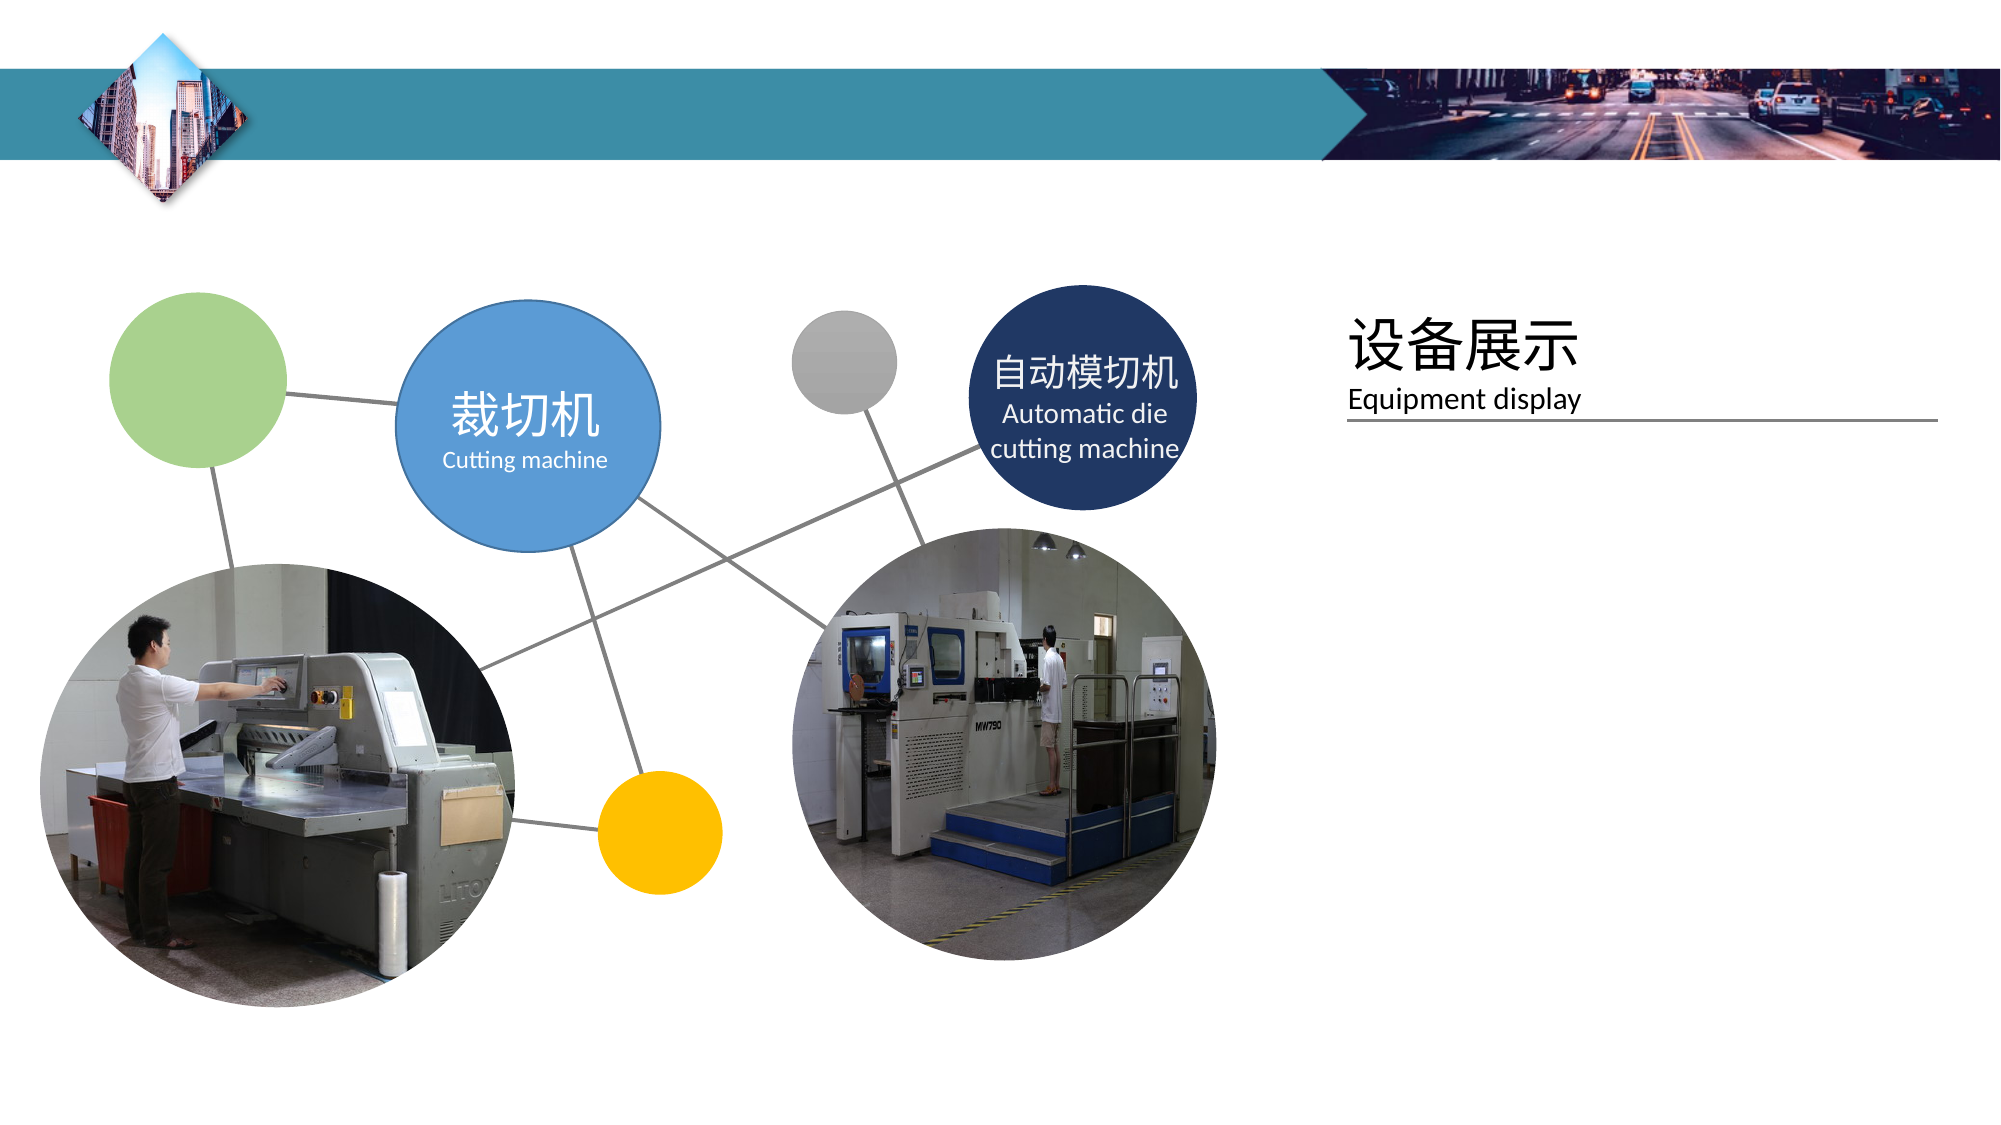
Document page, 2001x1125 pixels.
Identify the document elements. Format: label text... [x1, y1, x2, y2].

text_box [983, 285, 1183, 343]
text_box [405, 299, 651, 376]
text_box 裁切机 Cutting machine [317, 376, 735, 386]
text_box [969, 353, 978, 386]
picture [0, 33, 2001, 203]
picture [40, 563, 515, 1008]
text_box 设备展示 Equipment display [1333, 300, 1597, 423]
text_box [1192, 365, 1197, 431]
text_box [791, 310, 898, 386]
text_box [109, 292, 287, 469]
text_box [1012, 470, 1171, 511]
text_box [596, 835, 724, 896]
picture [792, 528, 1217, 961]
text_box 自动模切机 Automatic die cutting machine [978, 343, 1192, 470]
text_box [202, 386, 1012, 835]
